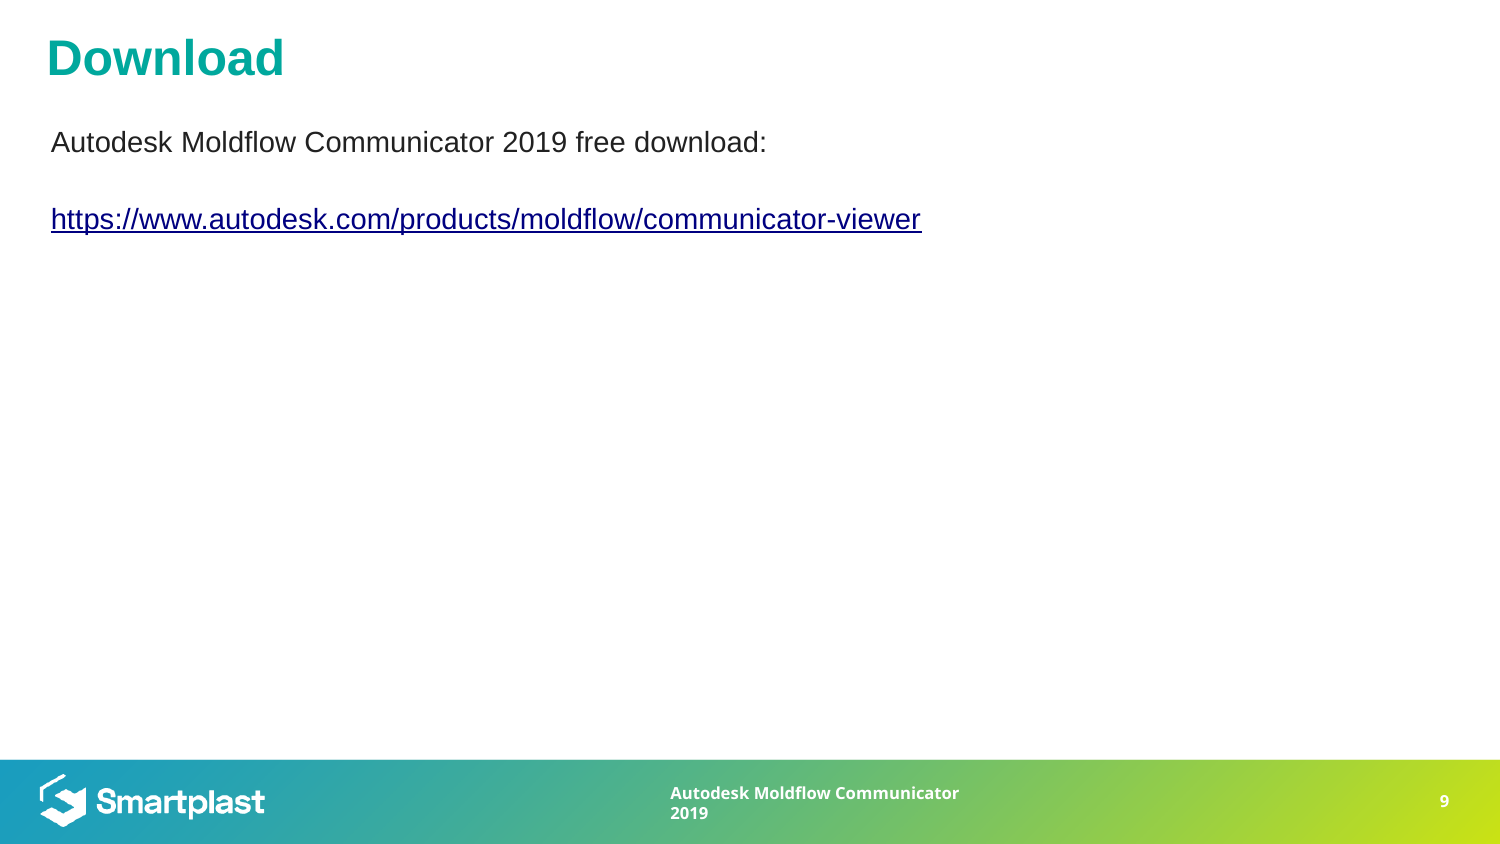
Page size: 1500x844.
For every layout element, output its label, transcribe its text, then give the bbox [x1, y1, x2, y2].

slide_number Autodesk Moldflow Communicator 2019 [655, 780, 1010, 826]
picture [0, 0, 1500, 844]
title Download [40, 21, 1460, 89]
slide_number 9 [1351, 779, 1465, 825]
list Autodesk Moldflow Communicator 2019 free download: https://www.autodesk.com/products/moldflow/communicator-viewer [41, 119, 1451, 750]
